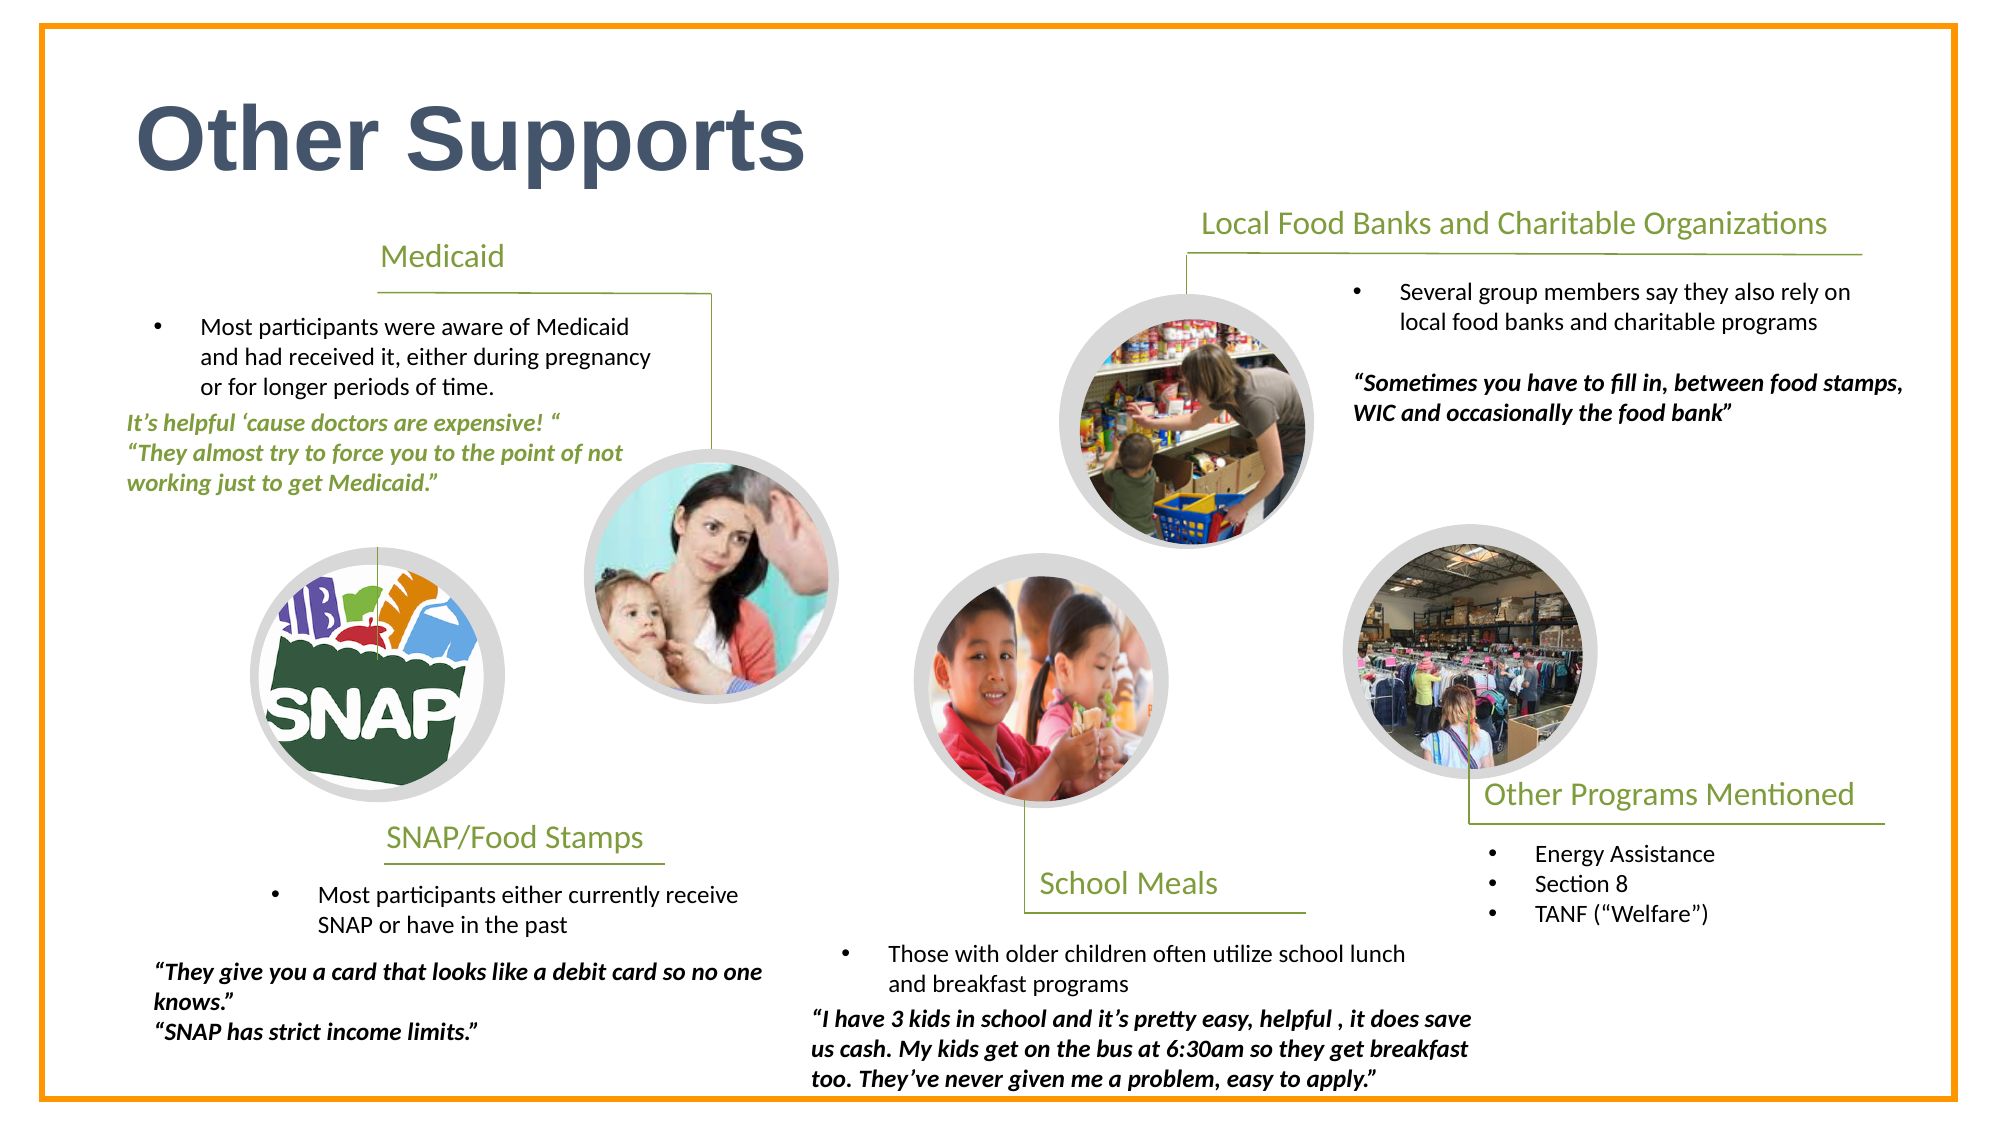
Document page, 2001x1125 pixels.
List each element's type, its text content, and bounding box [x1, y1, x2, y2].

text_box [1058, 293, 1315, 550]
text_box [583, 448, 840, 705]
text_box Medicaid [365, 227, 690, 283]
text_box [1468, 711, 1972, 967]
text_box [1342, 523, 1598, 780]
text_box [913, 552, 1169, 798]
text_box Most participants were aware of Medicaid and had received it, either during pregnancy or for longer periods of time. [138, 303, 372, 398]
text_box It’s helpful ‘cause doctors are expensive! “ “They almost try to force you to the point of not working just to get Medicaid.” [111, 398, 578, 505]
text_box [1186, 193, 1931, 436]
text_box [795, 800, 1501, 1102]
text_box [138, 546, 825, 1055]
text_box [377, 292, 712, 450]
title Other Supports [120, 54, 969, 227]
